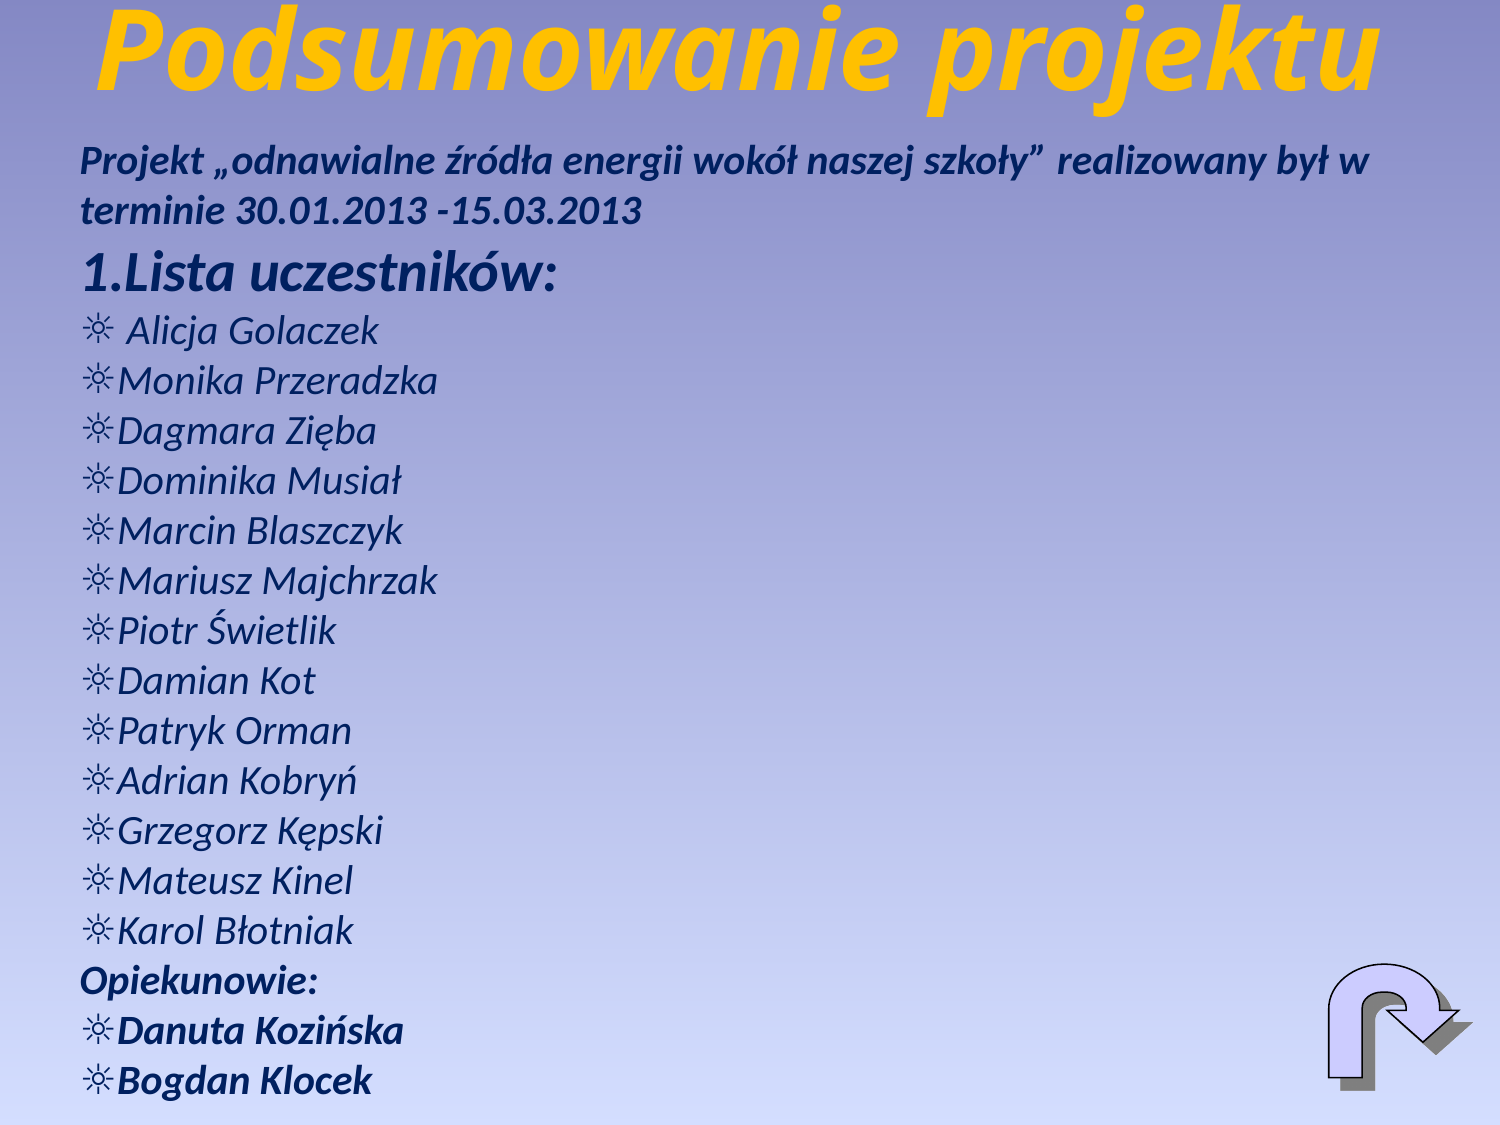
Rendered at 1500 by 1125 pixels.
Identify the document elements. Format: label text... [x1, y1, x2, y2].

text_box [1328, 964, 1459, 1078]
text_box Projekt „odnawialne źródła energii wokół naszej szkoły” realizowany był w terminie 30.01.2013 -15.03.2013 1.Lista uczestników: Alicja Golaczek Monika Przeradzka Dagmara Zięba Dominika Musiał Marcin Blaszczyk Mariusz Majchrzak Piotr Świetlik Damian Kot Patryk Orman Adrian Kobryń Grzegorz Kępski Mateusz Kinel Karol Błotniak Opiekunowie: Danuta Kozińska Bogdan Klocek [64, 125, 1436, 1125]
title Podsumowanie projektu [0, 19, 1485, 207]
